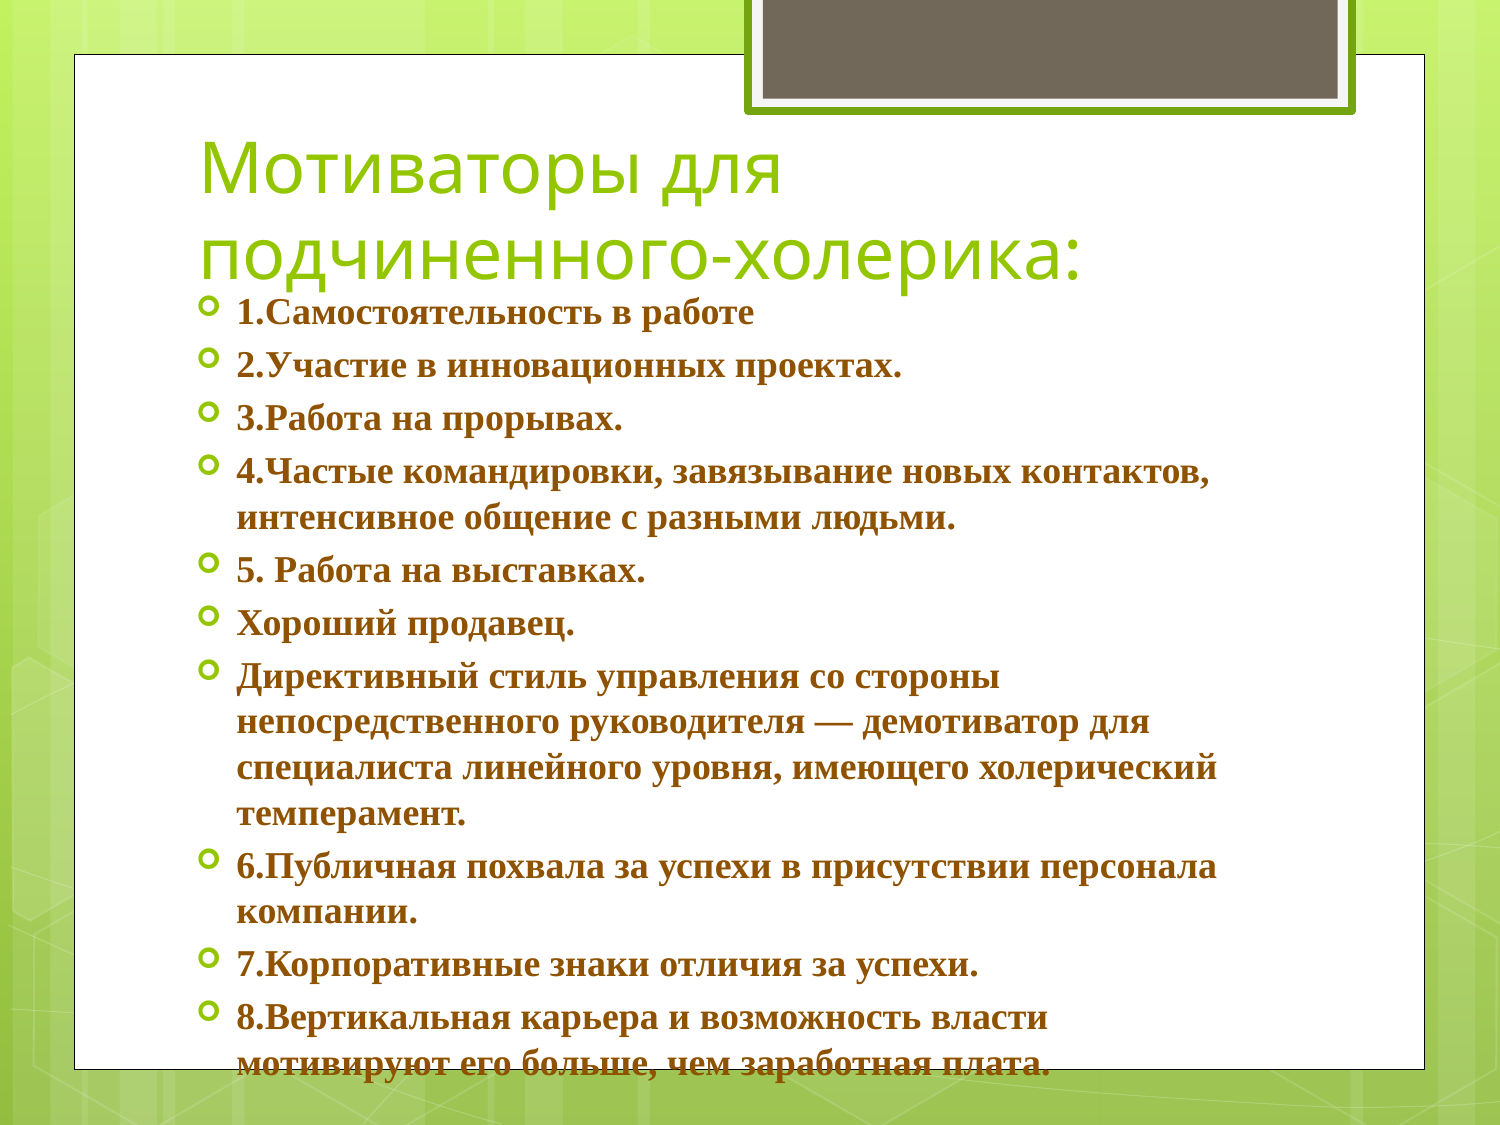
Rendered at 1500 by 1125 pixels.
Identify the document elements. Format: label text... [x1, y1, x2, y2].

list 1.Самостоятельность в работе 2.Участие в инновационных проектах. 3.Работа на прорывах. 4.Частые командировки, завязывание новых контактов, интенсивное общение с разными людьми. 5. Работа на выставках. Хороший продавец. Директивный стиль управления со стороны непосредственного руководителя — демотиватор для специалиста линейного уровня, имеющего холерический темперамент. 6.Публичная похвала за успехи в присутствии персонала компании. 7.Корпоративные знаки отличия за успехи. 8.Вертикальная карьера и возможность власти мотивируют его больше, чем заработная плата. [170, 278, 1284, 1095]
title Мотиваторы для подчиненного-холерика: [182, 113, 1336, 302]
